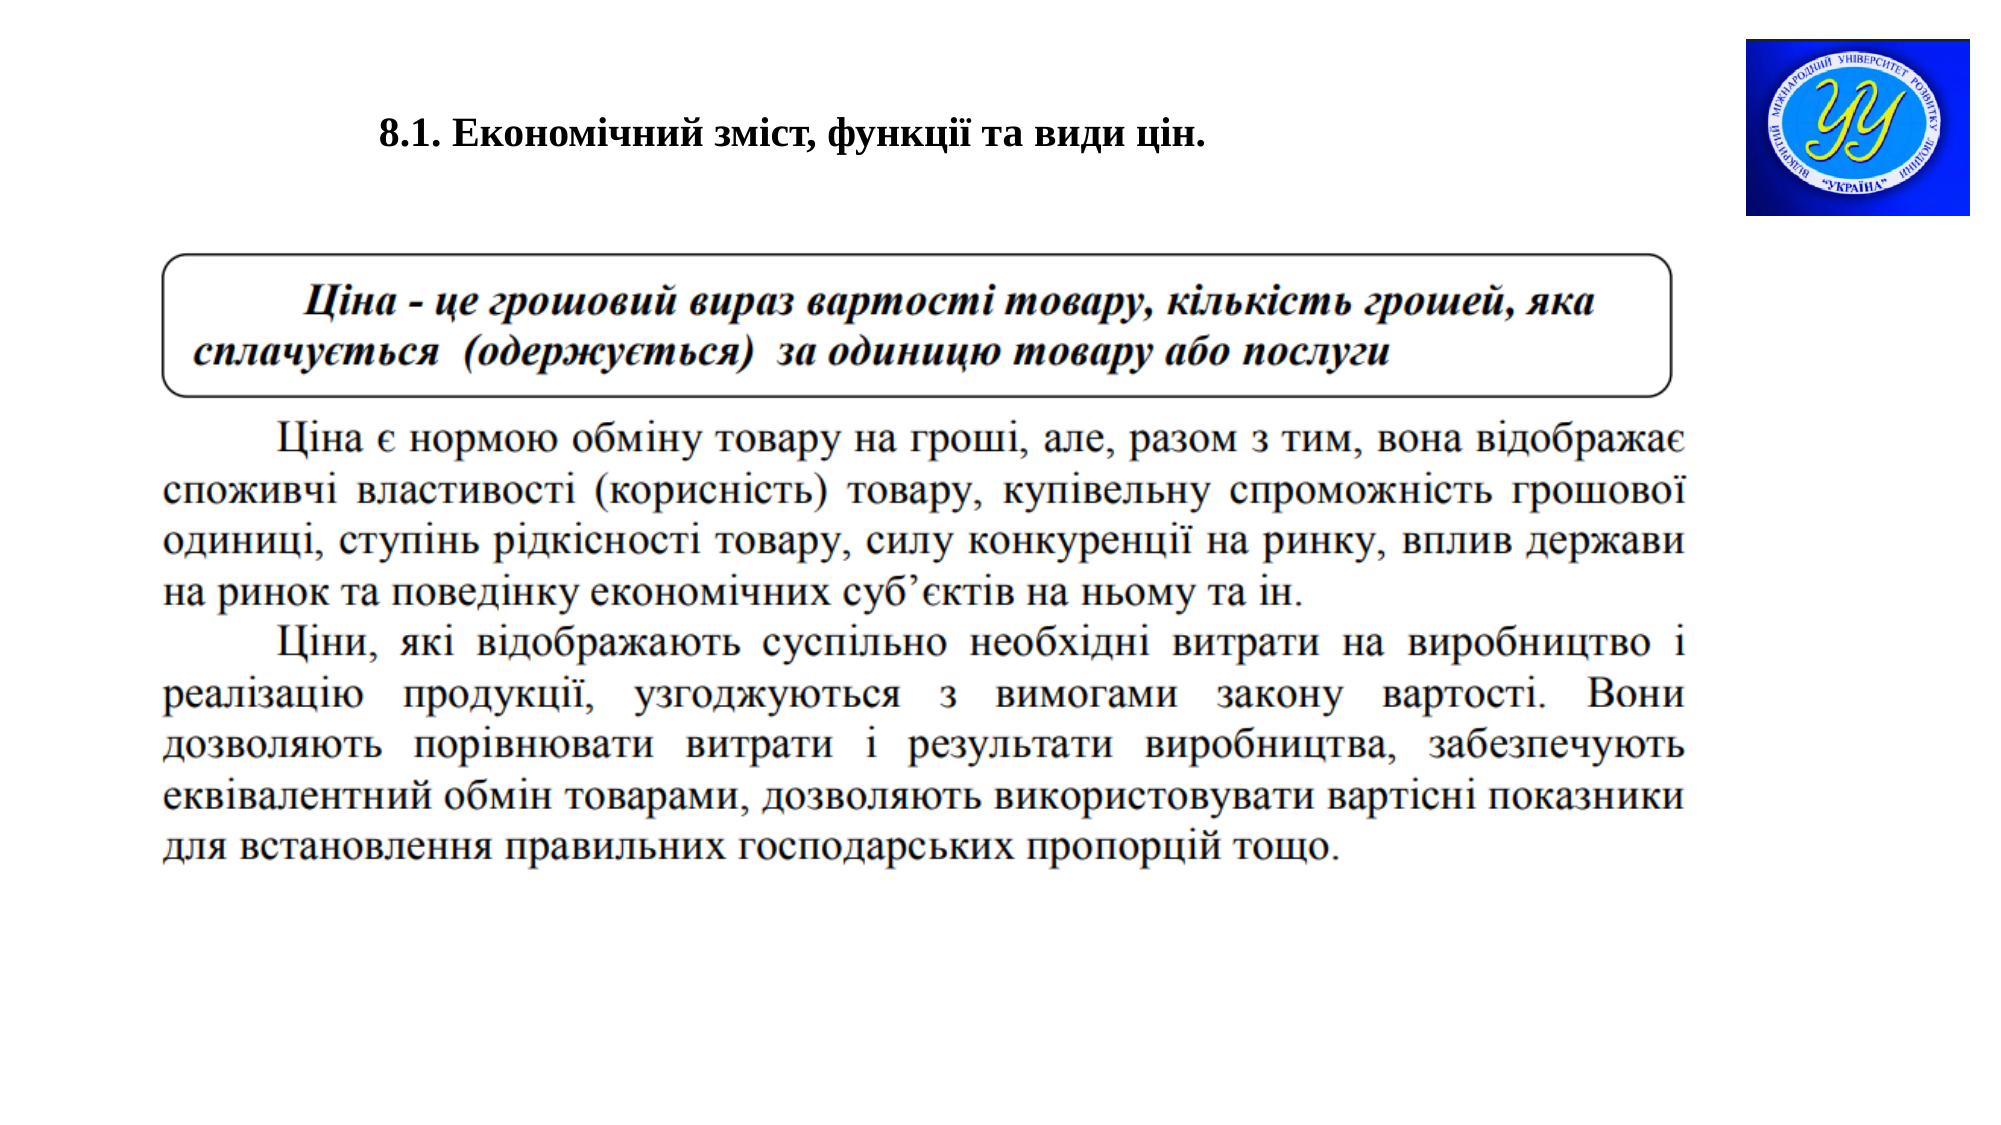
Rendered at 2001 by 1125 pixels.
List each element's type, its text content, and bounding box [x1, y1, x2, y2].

picture [1746, 39, 1970, 216]
picture [92, 243, 1711, 882]
text_box 8.1. Економічний зміст, функції та види цін. [289, 96, 1289, 162]
